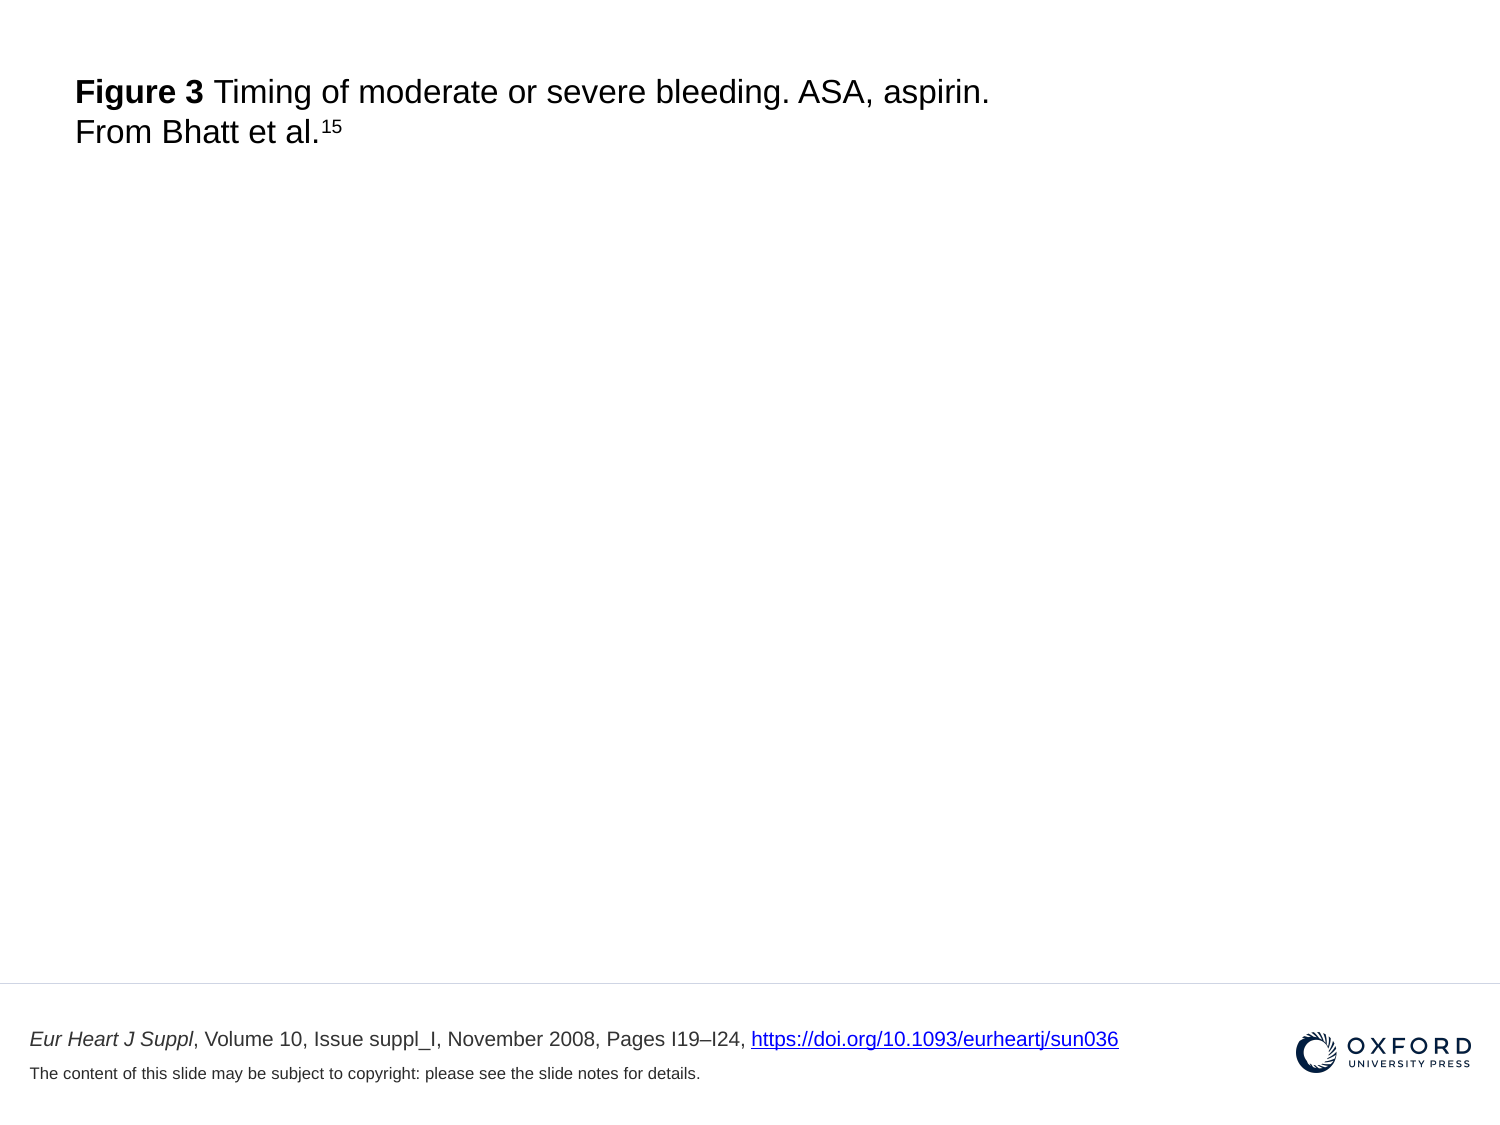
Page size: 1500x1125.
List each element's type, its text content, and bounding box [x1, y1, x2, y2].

picture [1296, 1032, 1471, 1073]
title Figure 3 Timing of moderate or severe bleeding. ASA, aspirin. From Bhatt et al.15 [75, 69, 1078, 171]
footer Eur Heart J Suppl, Volume 10, Issue suppl_I, November 2008, Pages I19–I24, https://doi.org/10.1093/eurheartj/sun036 The content of this slide may be subject to copyright: please see the slide notes for details. [0, 983, 1260, 1125]
